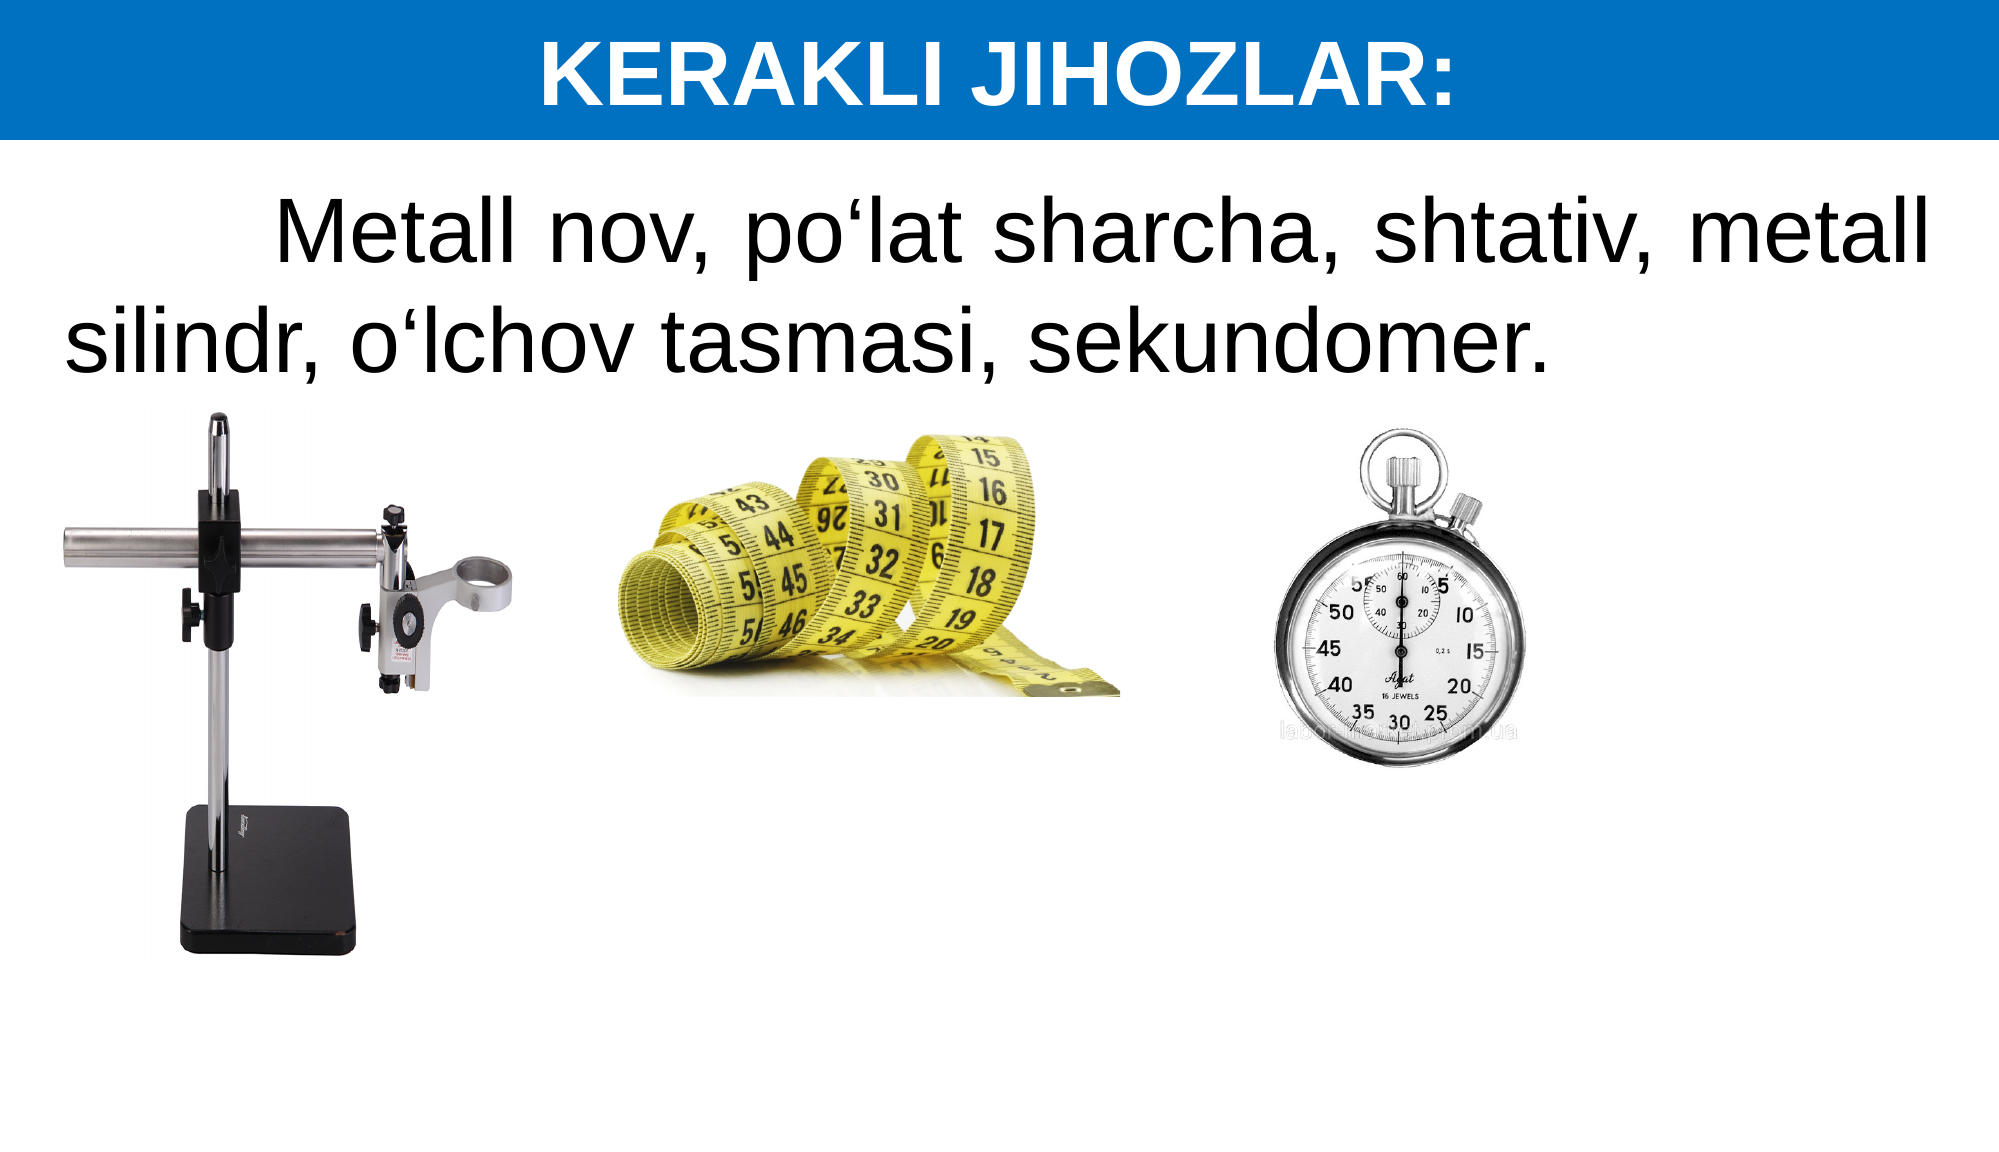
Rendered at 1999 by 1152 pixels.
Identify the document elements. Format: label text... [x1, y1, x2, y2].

picture [611, 425, 1121, 697]
picture [52, 401, 517, 965]
text_box KERAKLI JIHOZLAR: [0, 0, 1999, 140]
picture [1261, 422, 1535, 777]
text_box Metall nov, po‘lat sharcha, shtativ, metall silindr, o‘lchov tasmasi, sekundomer. [49, 163, 1950, 398]
